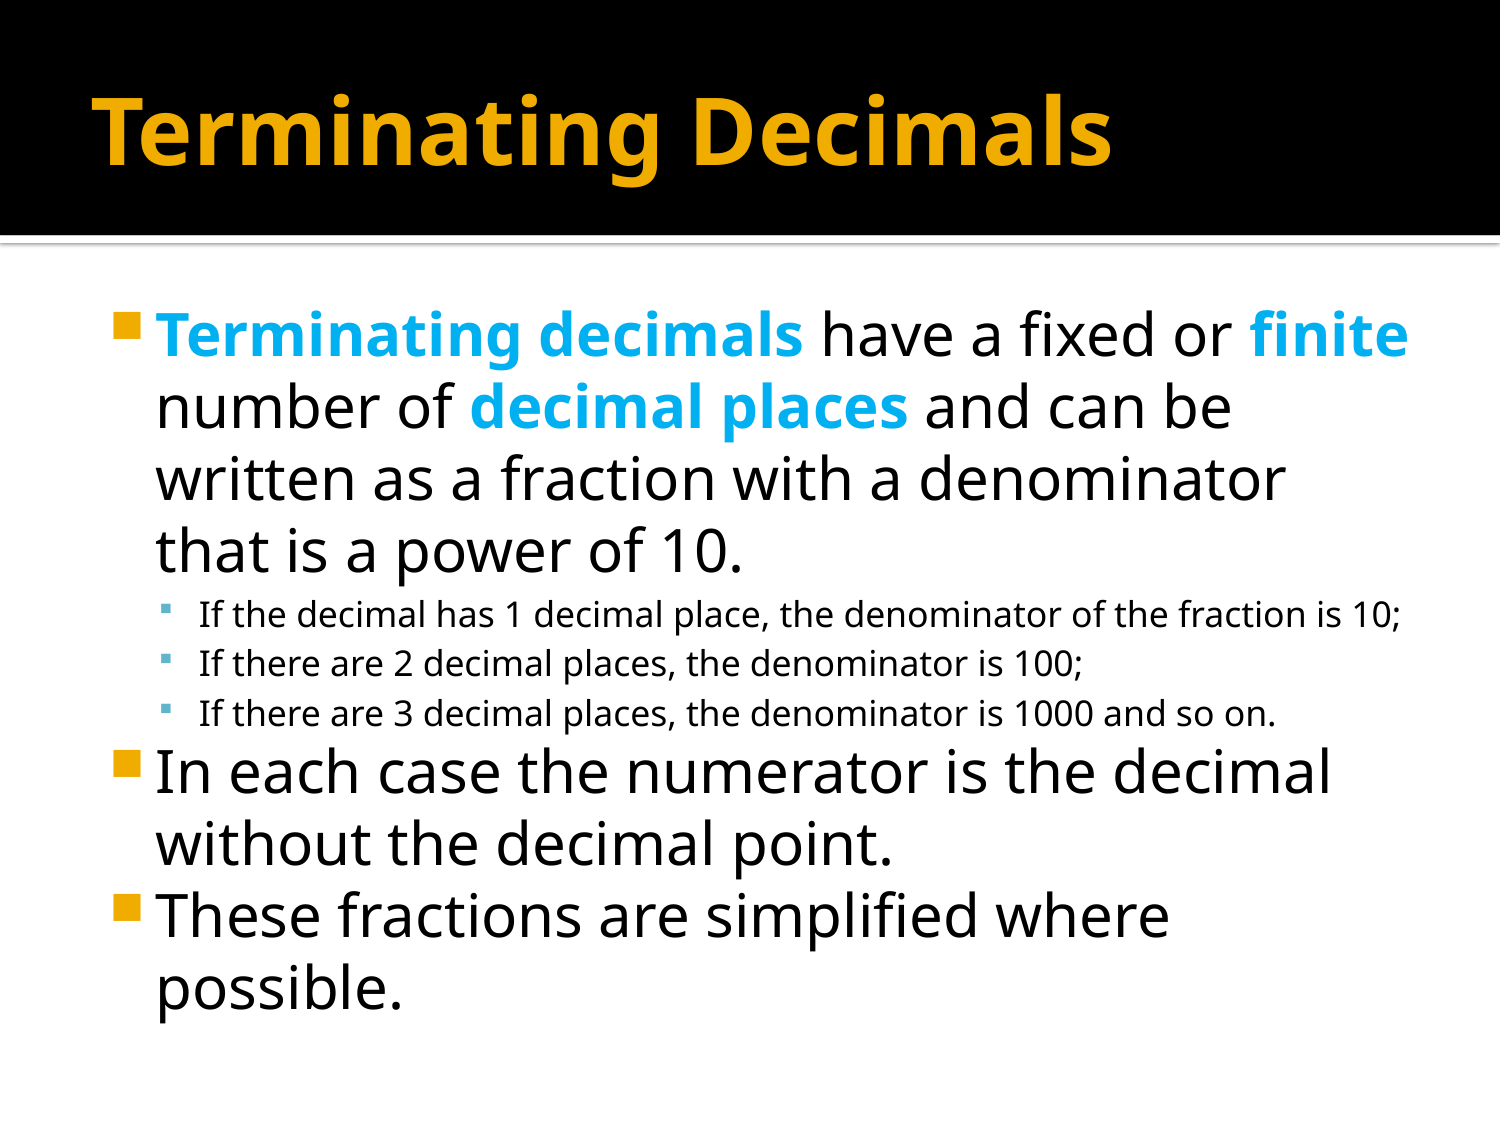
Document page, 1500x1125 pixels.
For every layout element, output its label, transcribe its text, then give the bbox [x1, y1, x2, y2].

title Terminating Decimals [75, 25, 1425, 231]
list Terminating decimals have a fixed or finite number of decimal places and can be written as a fraction with a denominator that is a power of 10. If the decimal has 1 decimal place, the denominator of the fraction is 10; If there are 2 decimal places, the denominator is 100; If there are 3 decimal places, the denominator is 1000 and so on. In each case the numerator is the decimal without the decimal point. These fractions are simplified where possible. [81, 281, 1433, 1041]
